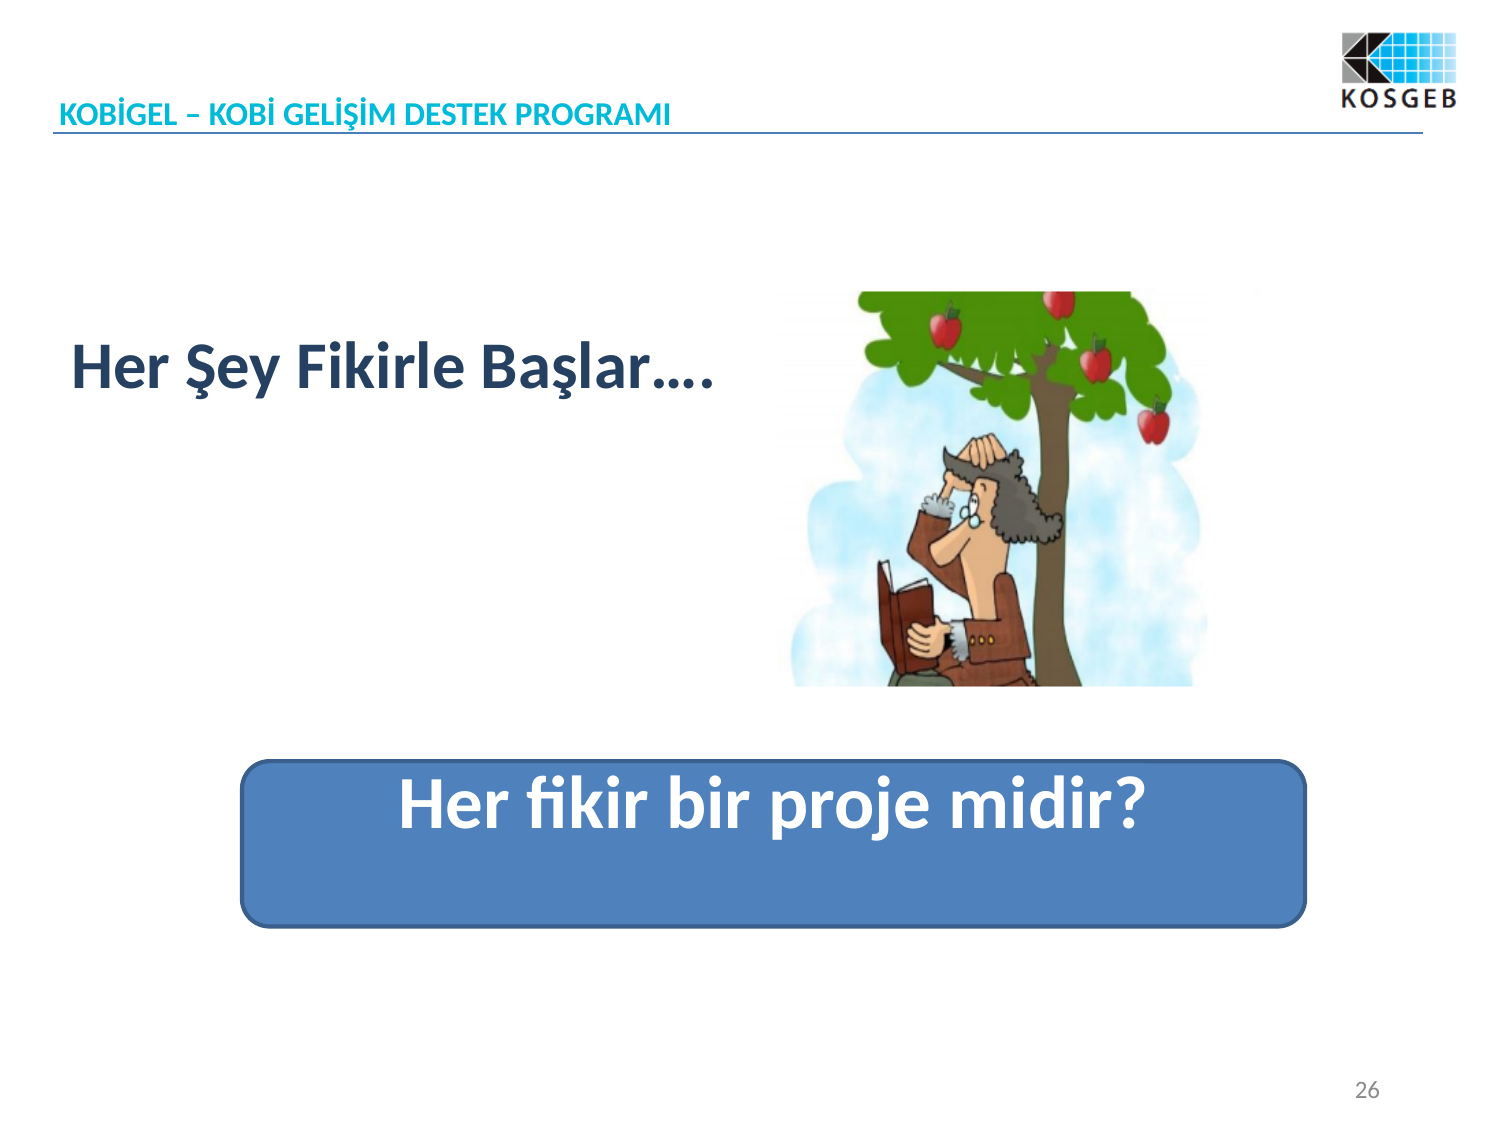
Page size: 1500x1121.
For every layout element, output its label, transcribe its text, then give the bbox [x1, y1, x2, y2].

text_box Her fikir bir proje midir? [239, 759, 1308, 929]
picture [741, 288, 1377, 715]
slide_number 26 [1045, 1059, 1396, 1119]
picture [1340, 28, 1459, 113]
text_box Her Şey Fikirle Başlar…. [41, 170, 1459, 1045]
text_box KOBİGEL – KOBİ GELİŞİM DESTEK PROGRAMI [44, 84, 1297, 140]
